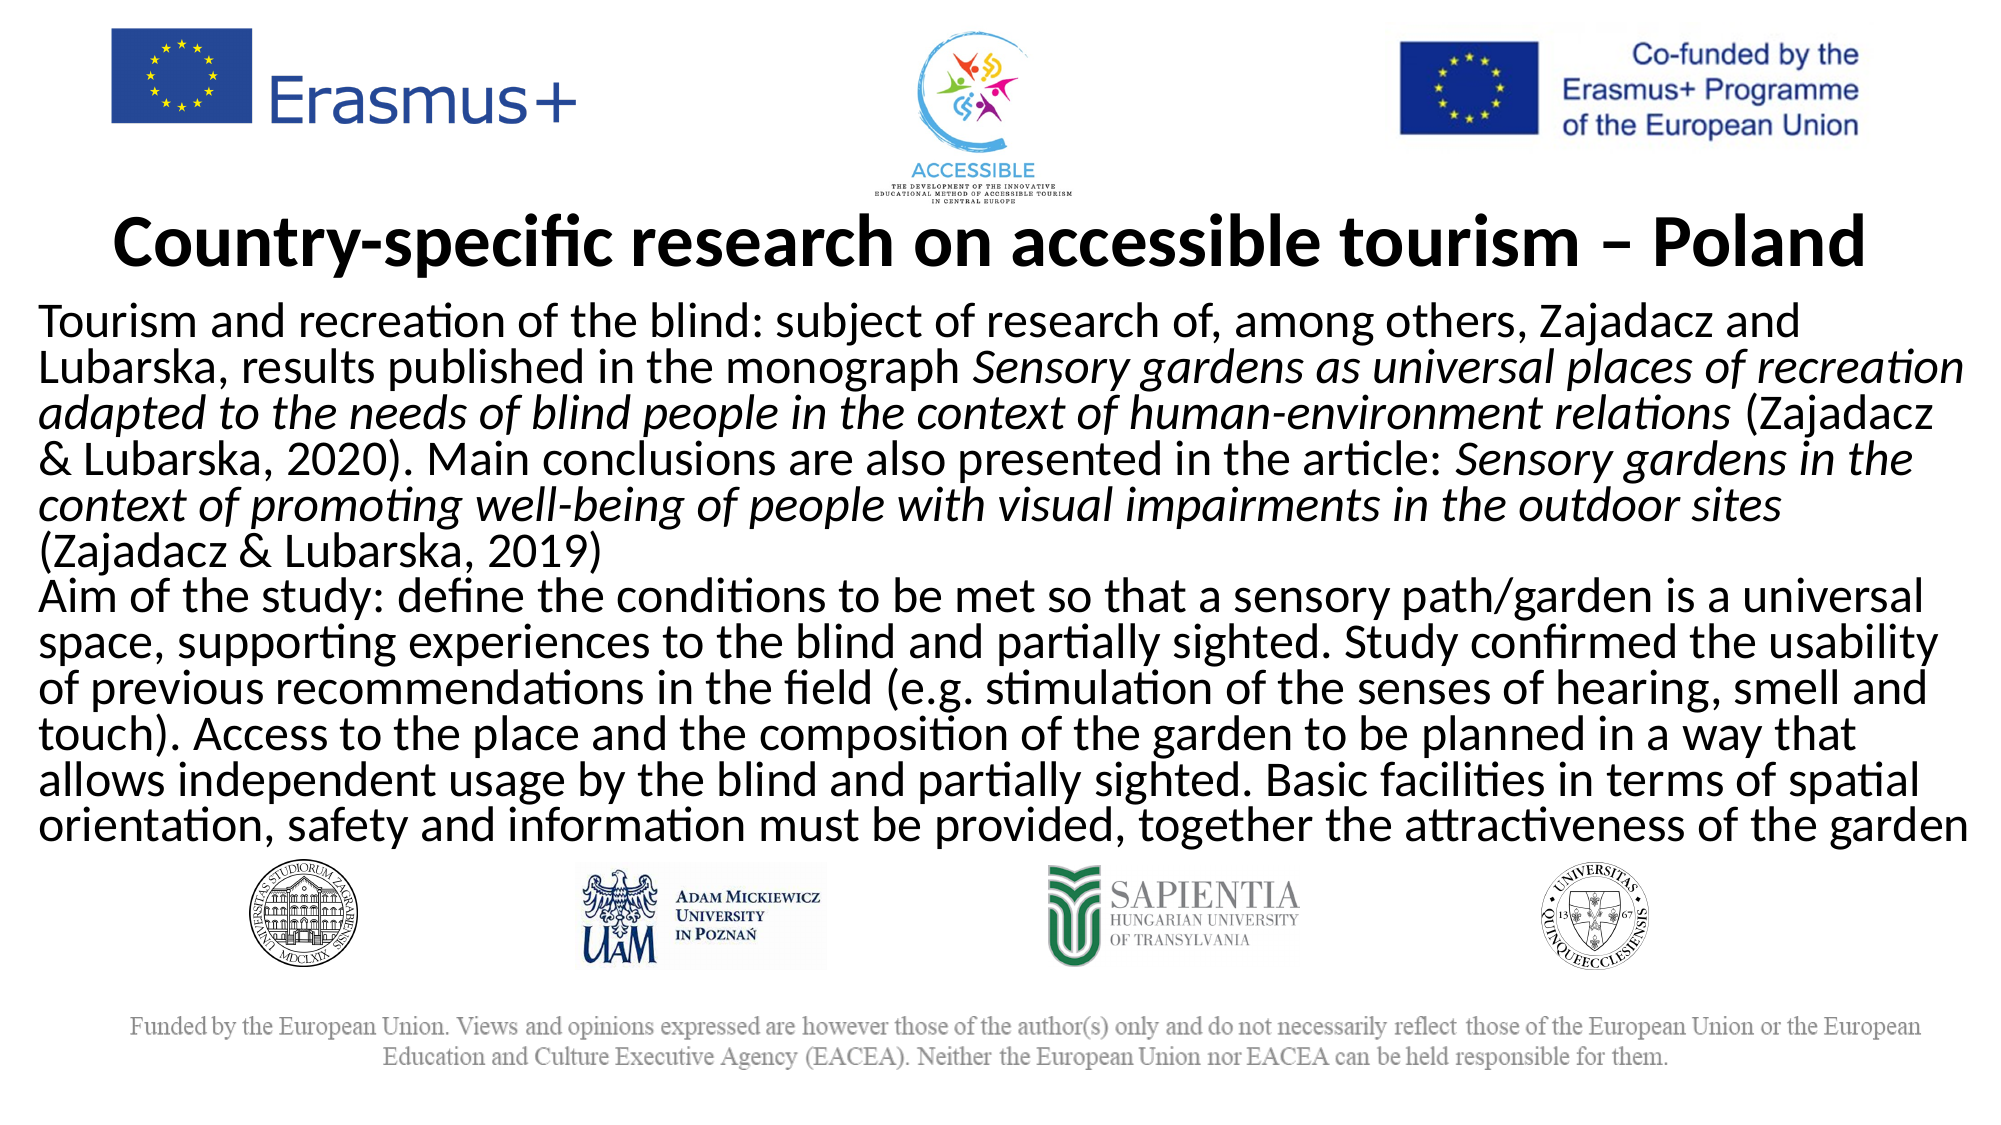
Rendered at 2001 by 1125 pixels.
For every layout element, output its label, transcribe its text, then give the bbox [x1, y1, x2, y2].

picture [1048, 865, 1300, 967]
picture [1541, 862, 1649, 970]
picture [1385, 22, 1874, 154]
picture [111, 28, 576, 124]
title Tourism and recreation of the blind: subject of research of, among others, Zajadacz and Lubarska, results published in the monograph Sensory gardens as universal places of recreation adapted to the needs of blind people in the context of human-environment relations (Zajadacz & Lubarska, 2020). Main conclusions are also presented in the article: Sensory gardens in the context of promoting well-being of people with visual impairments in the outdoor sites (Zajadacz & Lubarska, 2019) Aim of the study: define the conditions to be met so that a sensory path/garden is a universal space, supporting experiences to the blind and partially sighted. Study confirmed the usability of previous recommendations in the field (e.g. stimulation of the senses of hearing, smell and touch). Access to the place and the composition of the garden to be planned in a way that allows independent usage by the blind and partially sighted. Basic facilities in terms of spatial orientation, safety and information must be provided, together the attractiveness of the garden [23, 276, 1990, 860]
text_box Country-specific research on accessible tourism – Poland [76, 171, 1924, 290]
picture [575, 862, 827, 970]
picture [860, 3, 1086, 230]
picture [111, 1002, 1942, 1087]
picture [249, 859, 358, 967]
